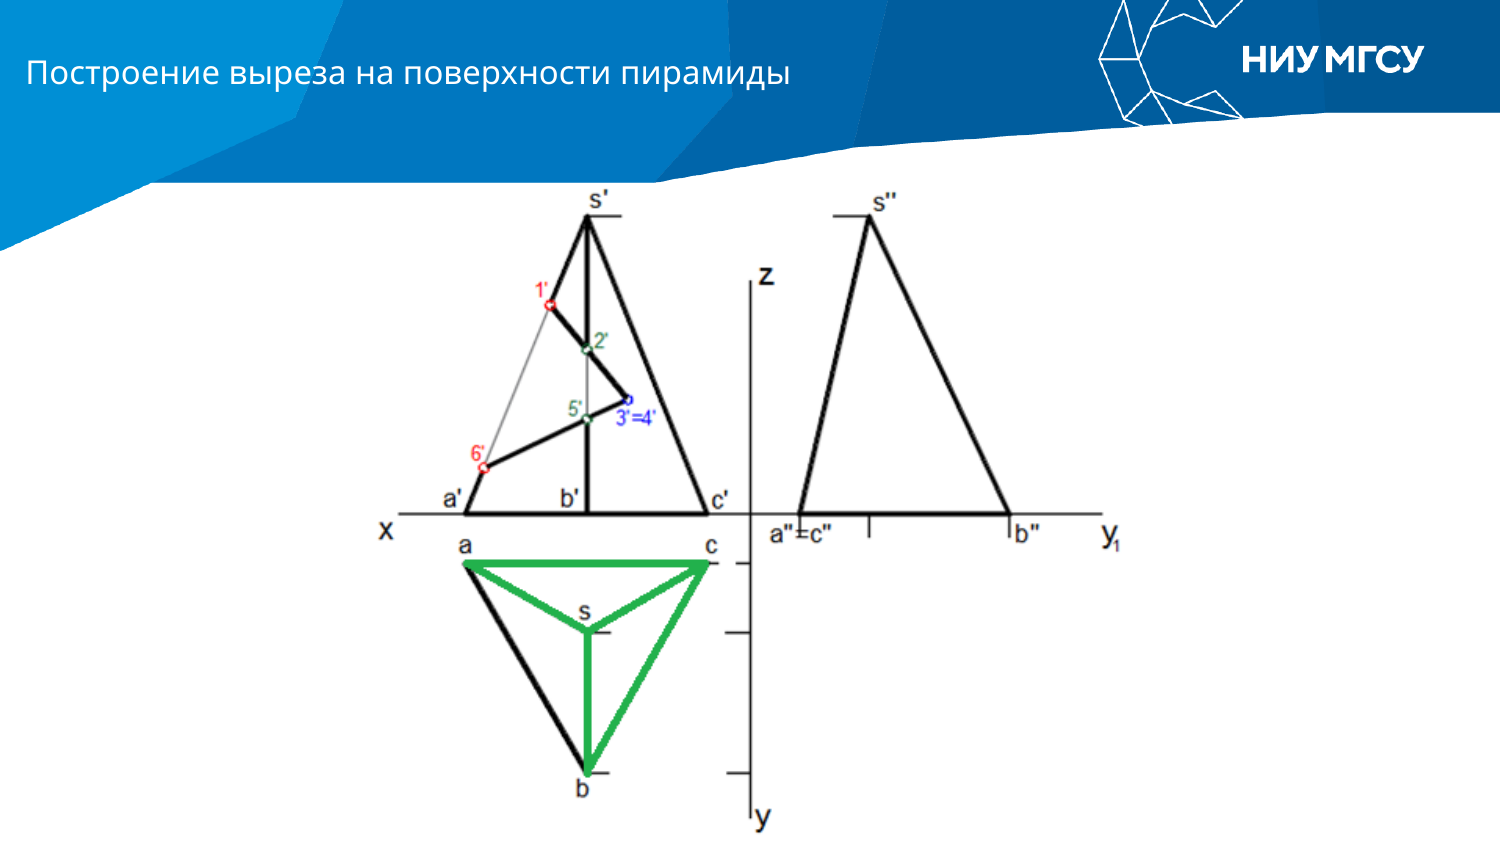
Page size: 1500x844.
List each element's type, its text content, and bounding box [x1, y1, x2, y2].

title Построение выреза на поверхности пирамиды [0, 43, 1103, 139]
picture [0, 0, 1500, 844]
